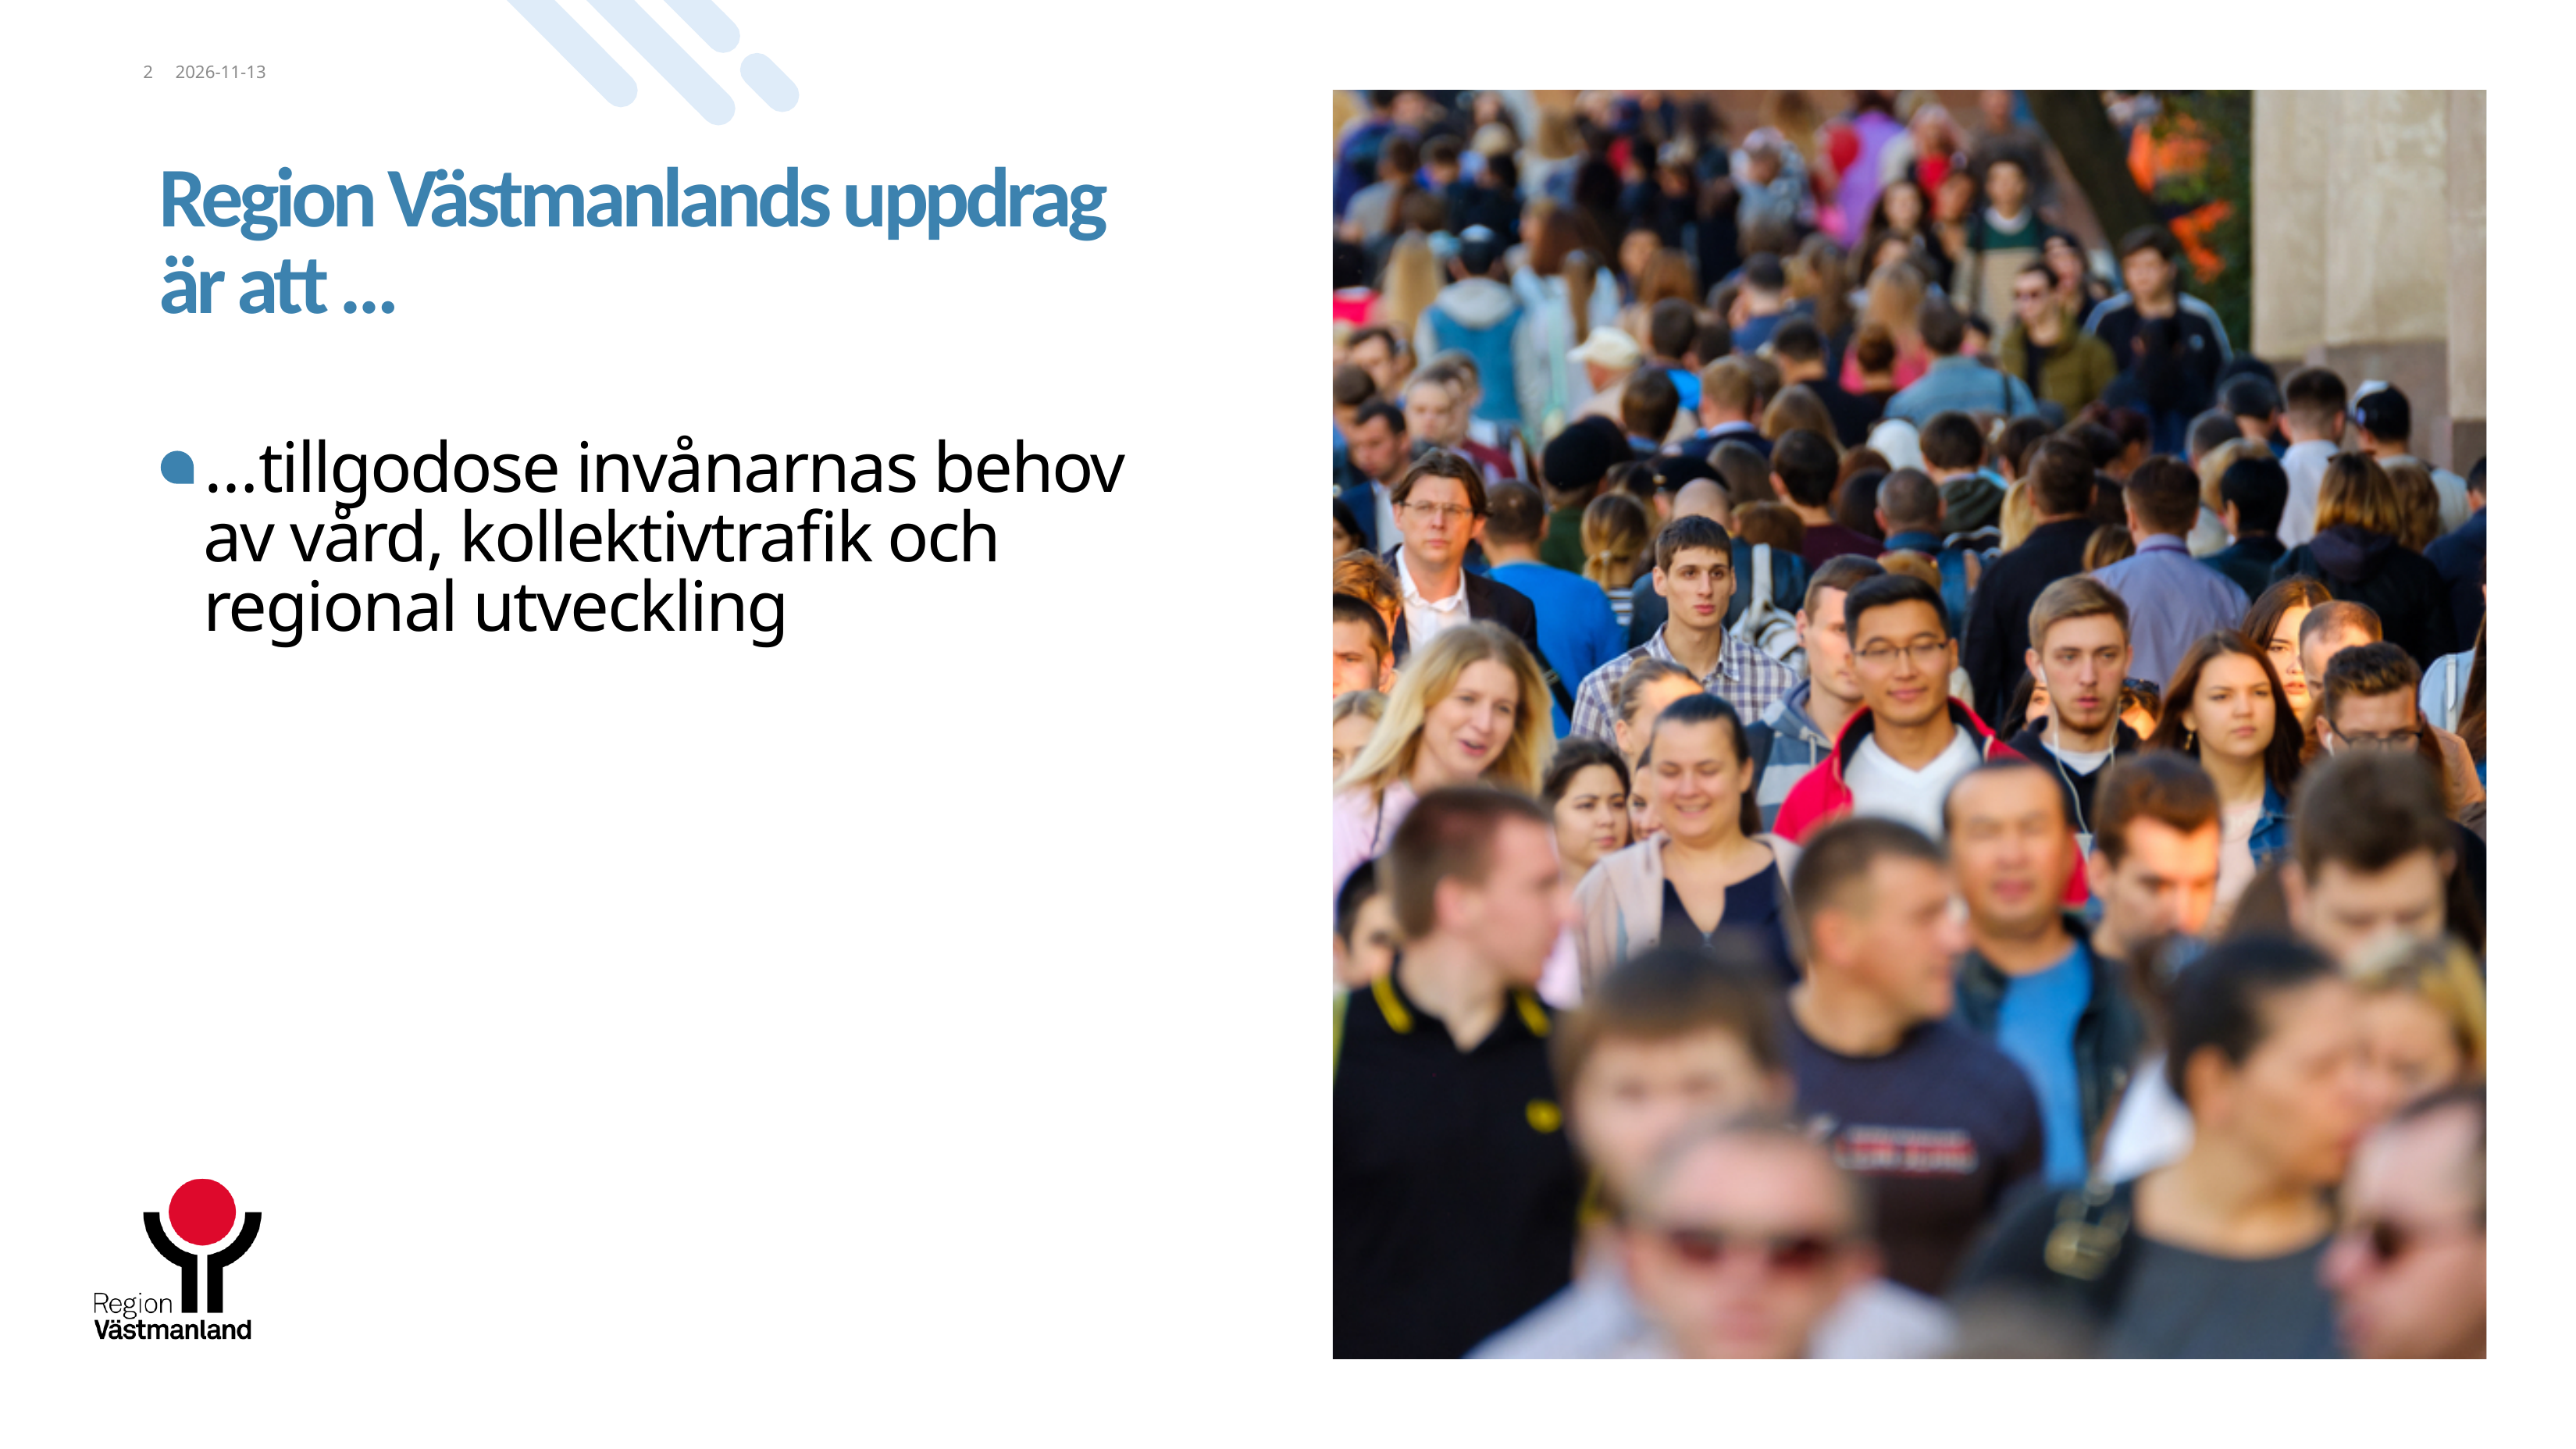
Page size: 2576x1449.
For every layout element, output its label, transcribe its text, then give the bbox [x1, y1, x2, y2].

slide_number 2 [107, 61, 154, 85]
picture [1332, 89, 2487, 1359]
title Region Västmanlands uppdrag är att … [159, 157, 1163, 419]
list …tillgodose invånarnas behov av vård, kollektivtrafik och regional utveckling [159, 436, 1163, 1128]
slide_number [175, 61, 277, 85]
picture [66, 1126, 322, 1381]
